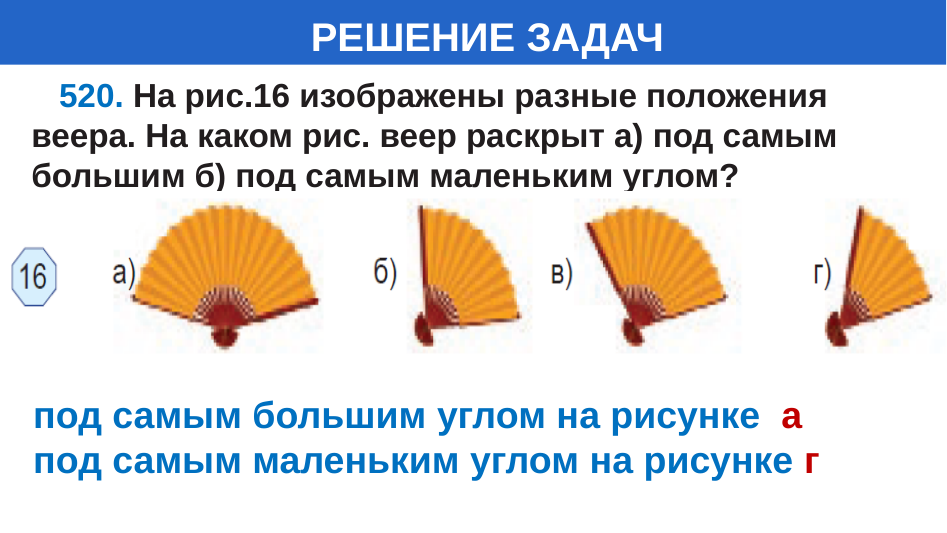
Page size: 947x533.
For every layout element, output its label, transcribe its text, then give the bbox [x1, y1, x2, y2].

picture [0, 191, 947, 371]
text_box [0, 0, 947, 65]
text_box под самым большим углом на рисунке а под самым маленьким углом на рисунке г [18, 383, 903, 488]
text_box 520. На рис.16 изображены разные положения веера. На каком рис. веер раскрыт а) под самым большим б) под самым маленьким углом? [16, 67, 930, 190]
title РЕШЕНИЕ ЗАДАЧ [85, 3, 890, 67]
